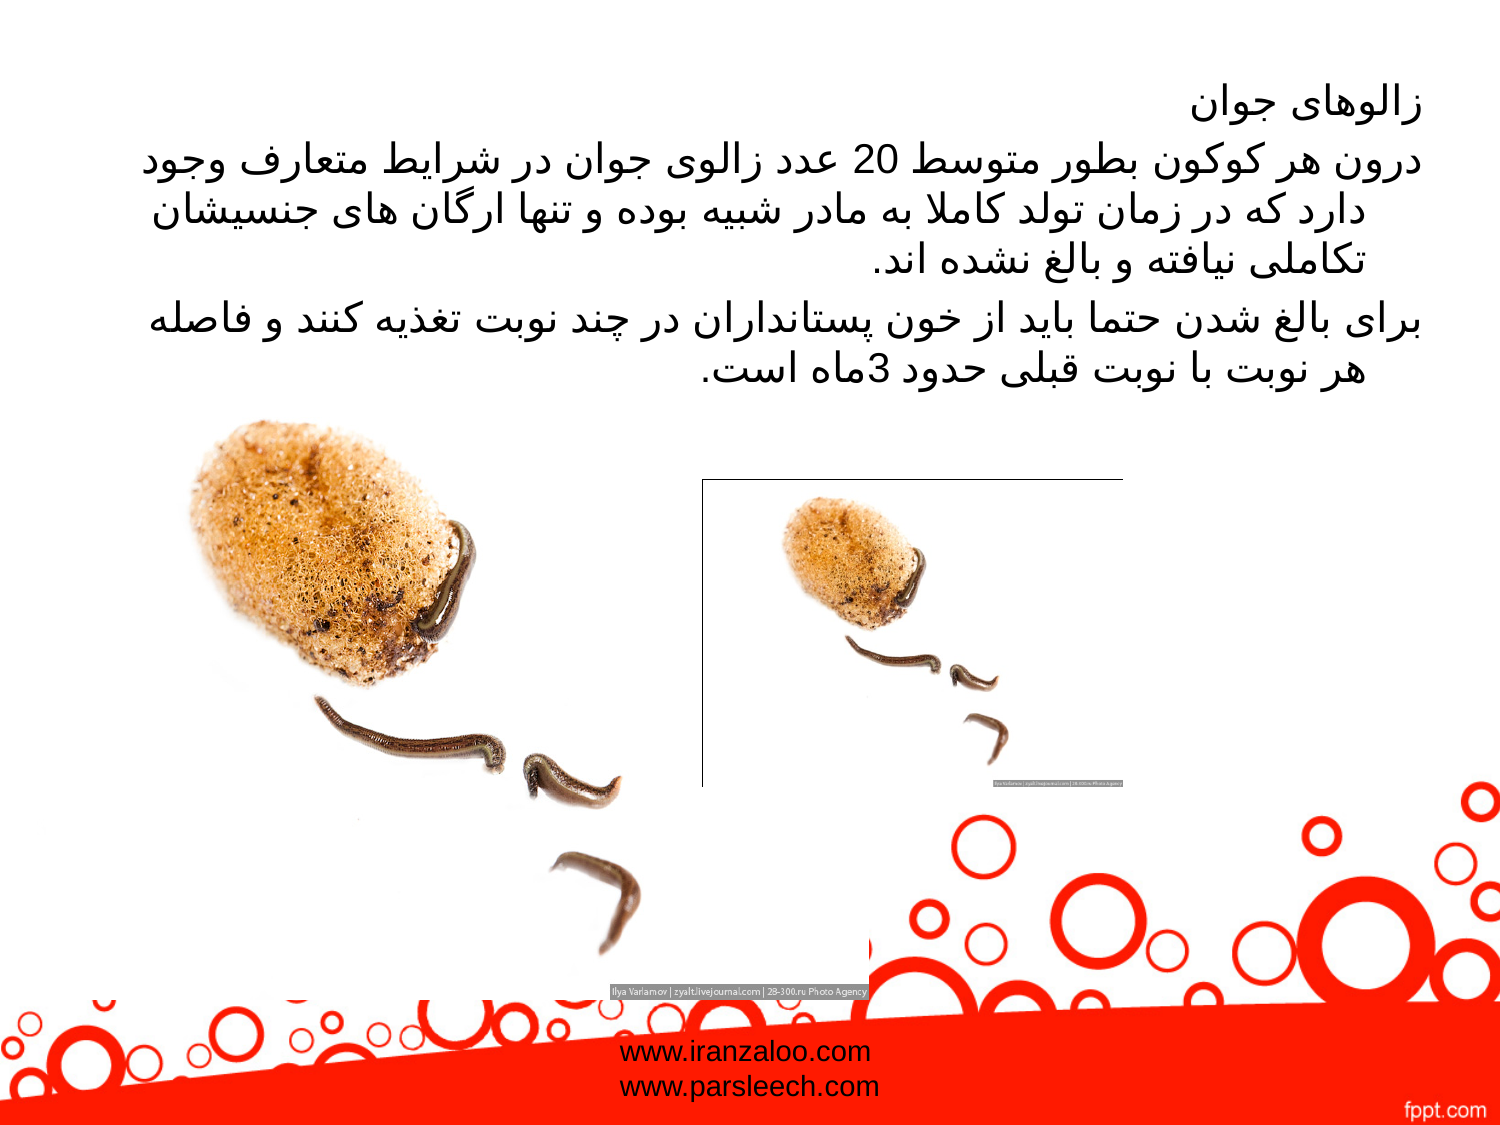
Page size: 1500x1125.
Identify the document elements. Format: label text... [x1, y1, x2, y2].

picture [0, 0, 1500, 1125]
list زالوهای جوان درون هر کوکون بطور متوسط 20 عدد زالوی جوان در شرایط متعارف وجود دارد که در زمان تولد کاملا به مادر شبیه بوده و تنها ارگان های جنسیشان تکاملی نیافته و بالغ نشده اند. برای بالغ شدن حتما باید از خون پستانداران در چند نوبت تغذیه کنند و فاصله هر نوبت با نوبت قبلی حدود 3ماه است. [88, 66, 1439, 810]
footer www.iranzaloo.com www.parsleech.com [512, 1024, 988, 1103]
